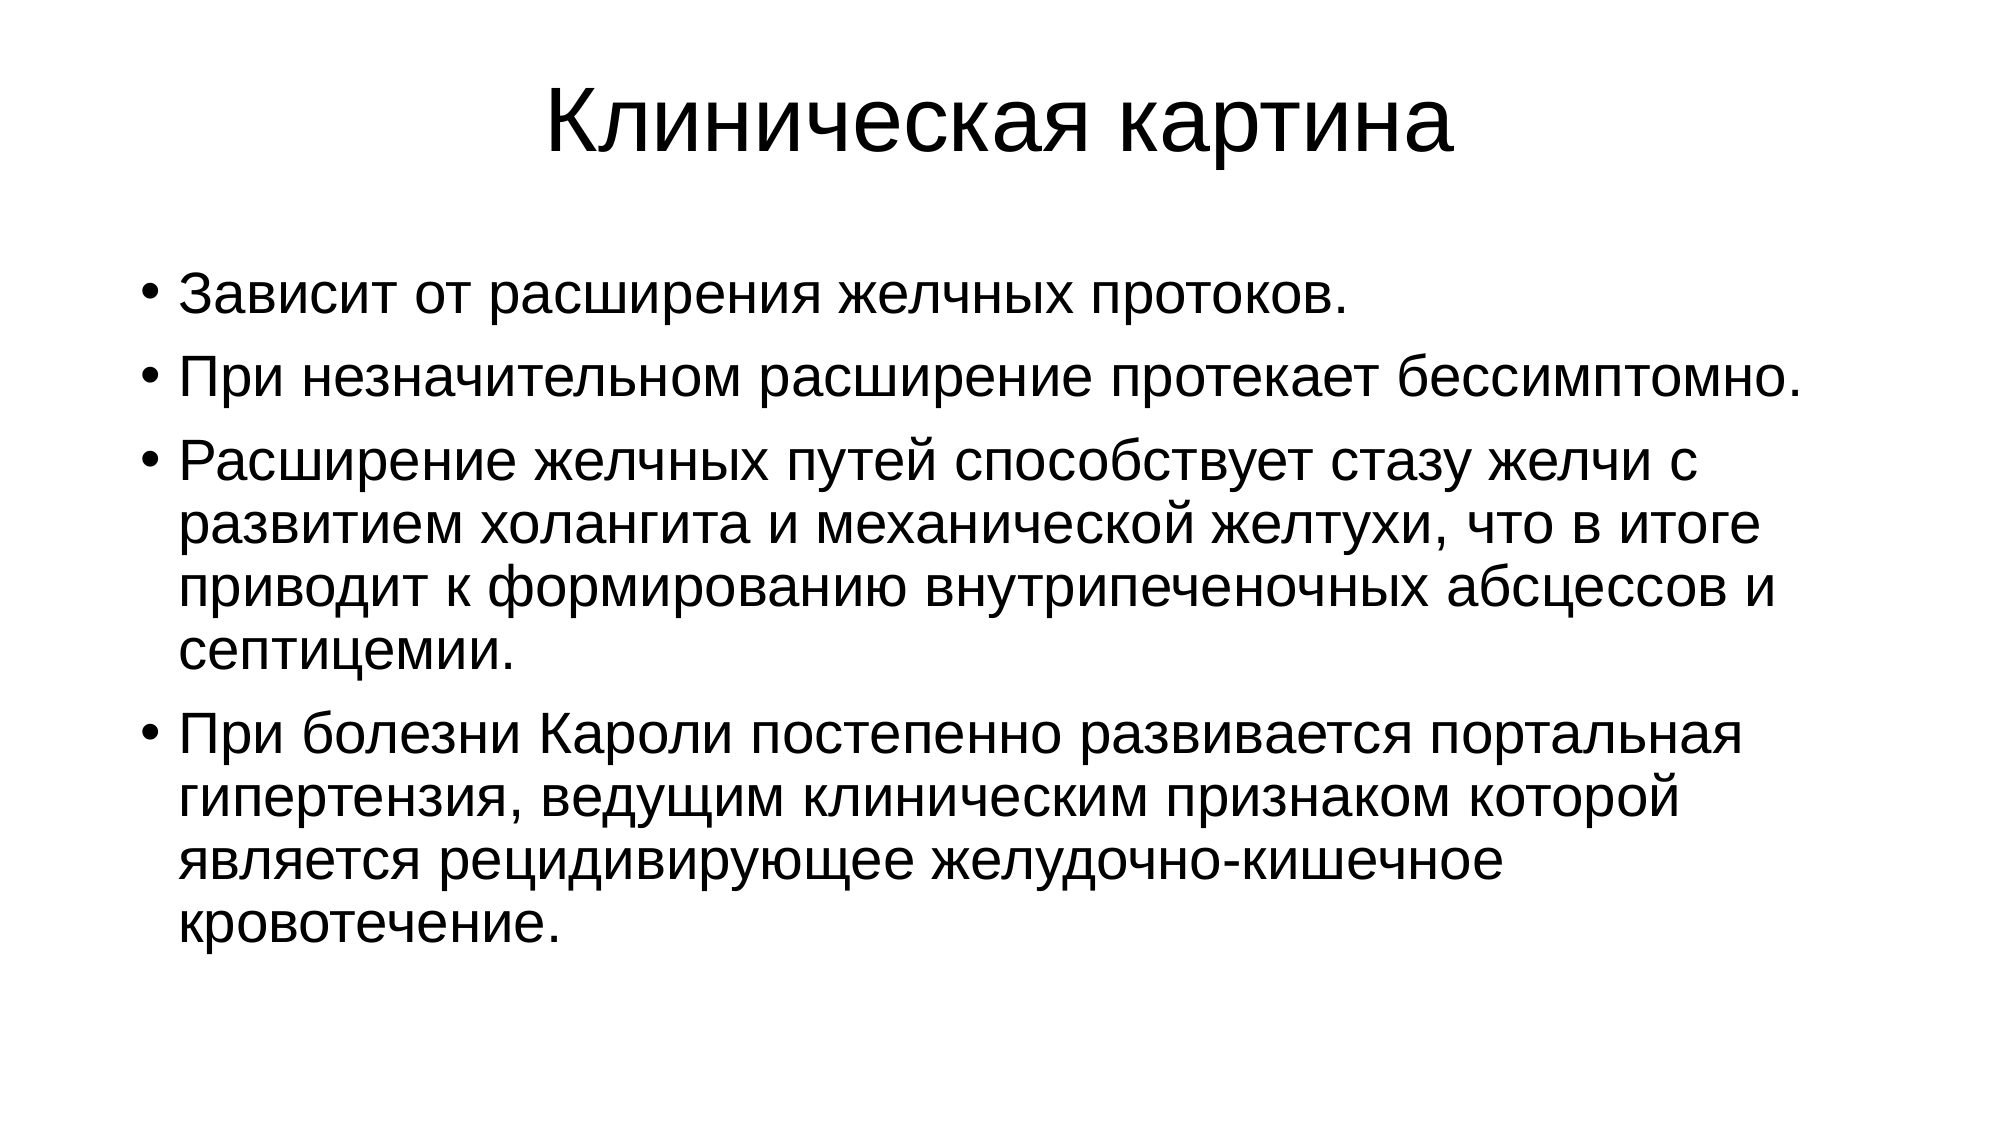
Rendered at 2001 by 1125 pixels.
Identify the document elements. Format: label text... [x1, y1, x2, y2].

list Зависит от расширения желчных протоков. При незначительном расширение протекает бессимптомно. Расширение желчных путей способствует стазу желчи с развитием холангита и механической желтухи, что в итоге приводит к формированию внутрипеченочных абсцессов и септицемии. При болезни Кароли постепенно развивается портальная гипертензия, ведущим клиническим признаком которой является рецидивирующее желудочно-кишечное кровотечение. [125, 255, 1851, 1005]
title Клиническая картина [137, 59, 1863, 185]
